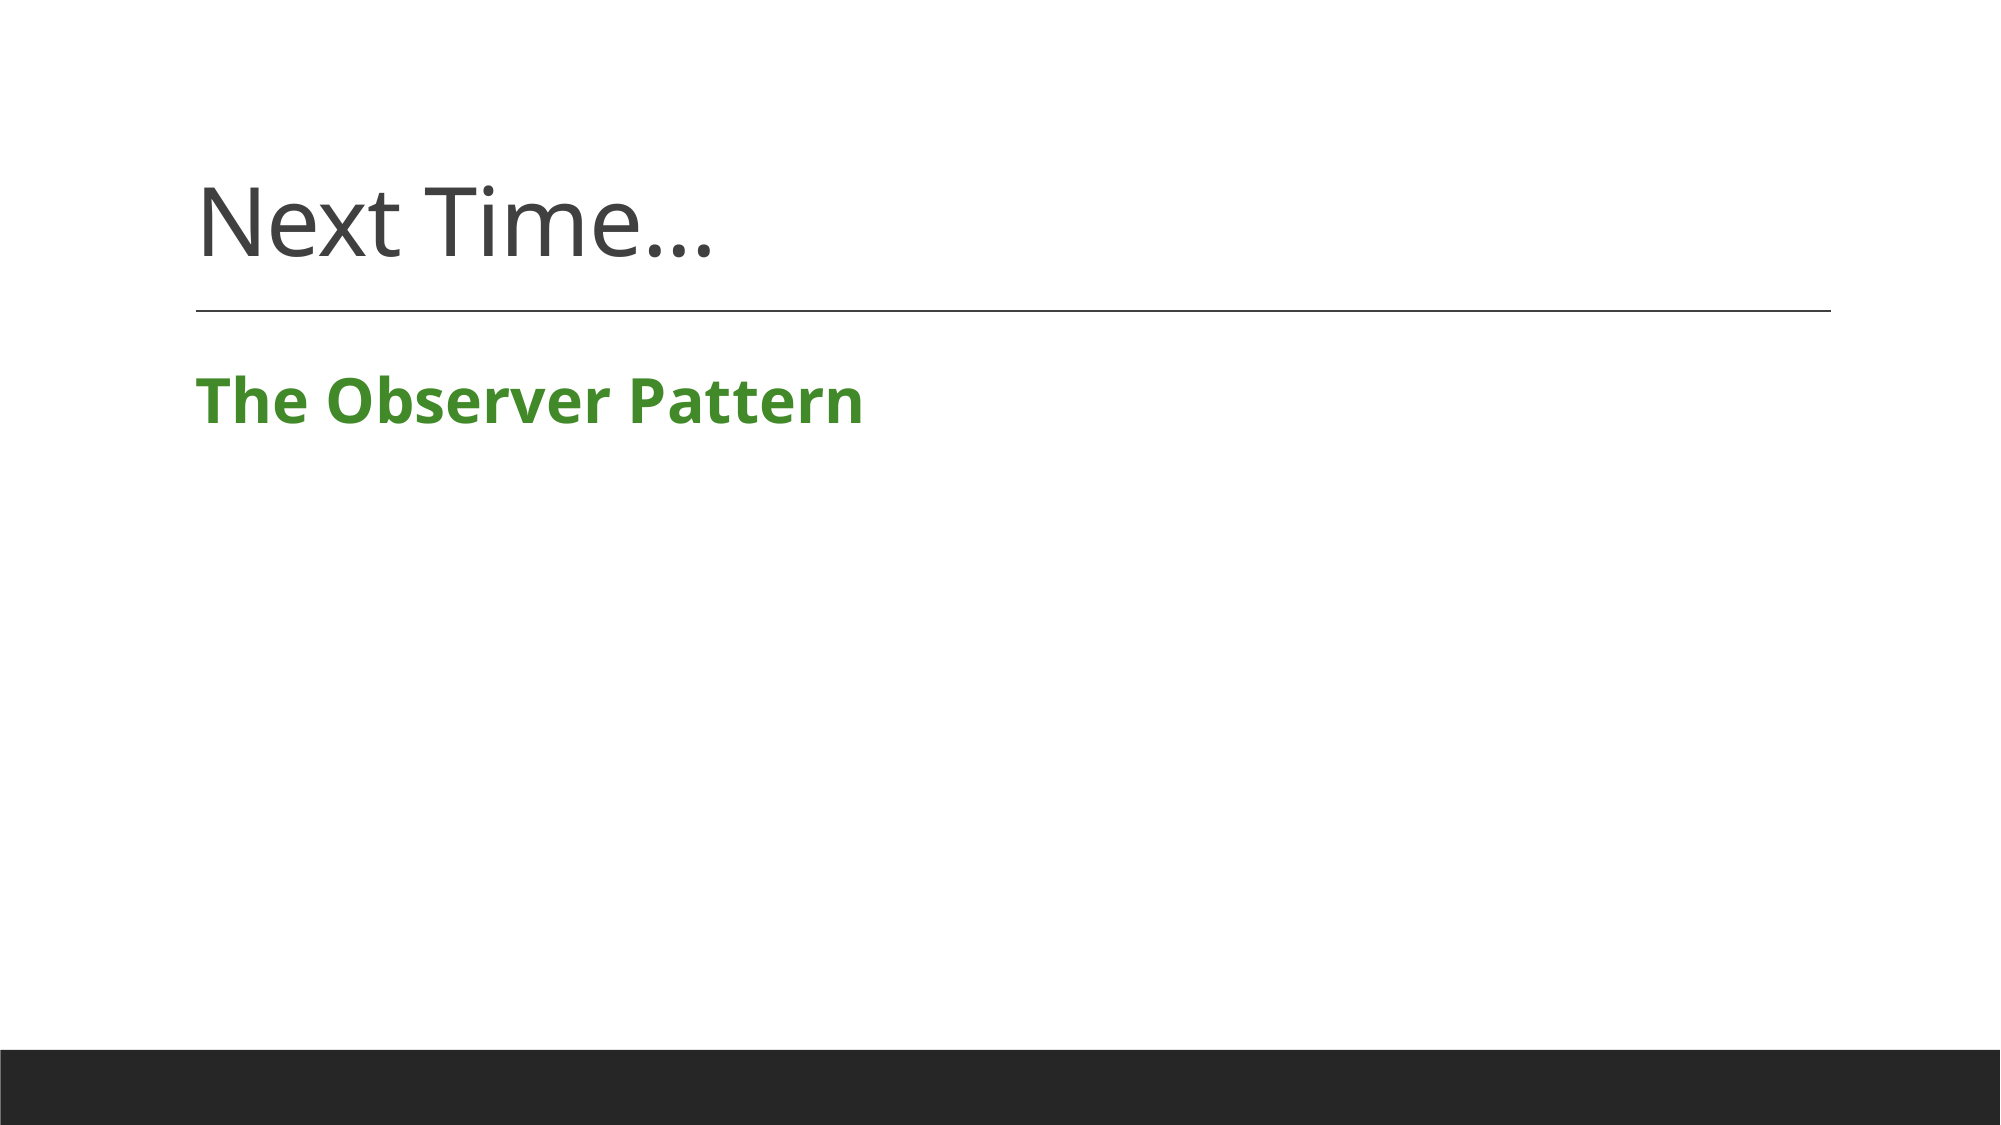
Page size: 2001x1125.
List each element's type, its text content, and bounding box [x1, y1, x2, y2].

list The Observer Pattern [180, 345, 1830, 963]
title Next Time... [180, 47, 1830, 285]
